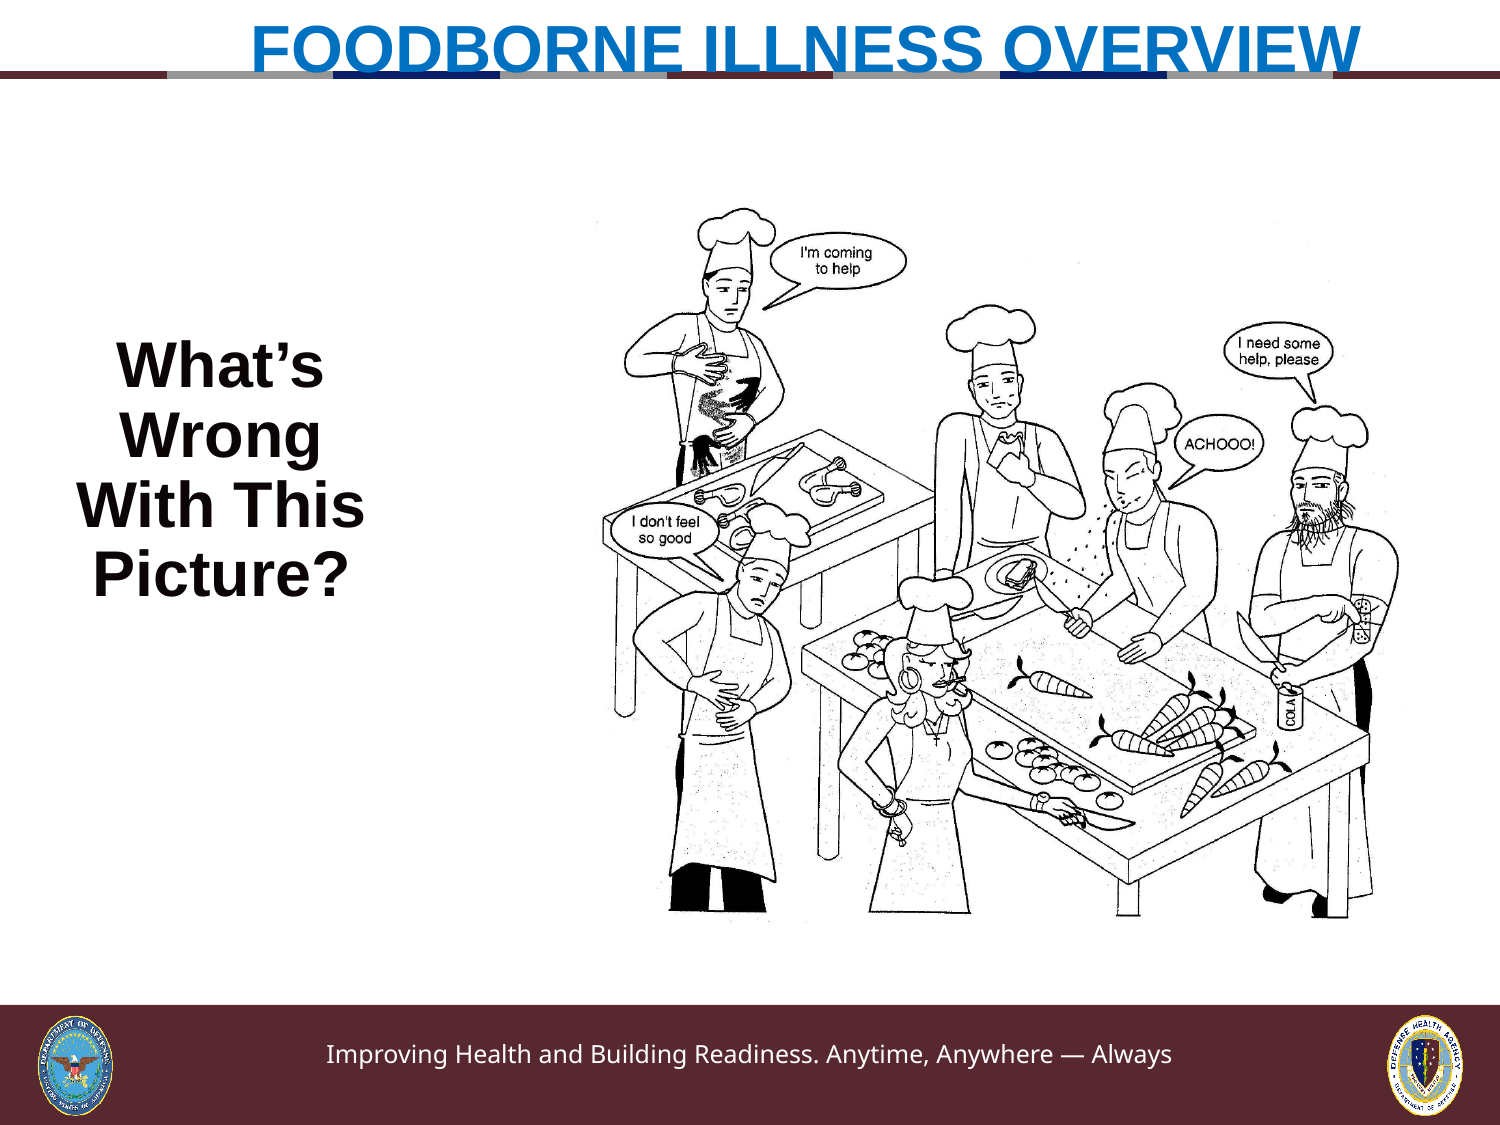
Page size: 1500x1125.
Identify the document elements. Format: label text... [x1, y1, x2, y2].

picture [29, 1004, 121, 1125]
picture [1387, 1015, 1463, 1116]
text_box FOODBORNE ILLNESS OVERVIEW [192, 0, 1421, 52]
picture [587, 201, 1423, 924]
text_box What’s Wrong With This Picture? [59, 262, 384, 681]
